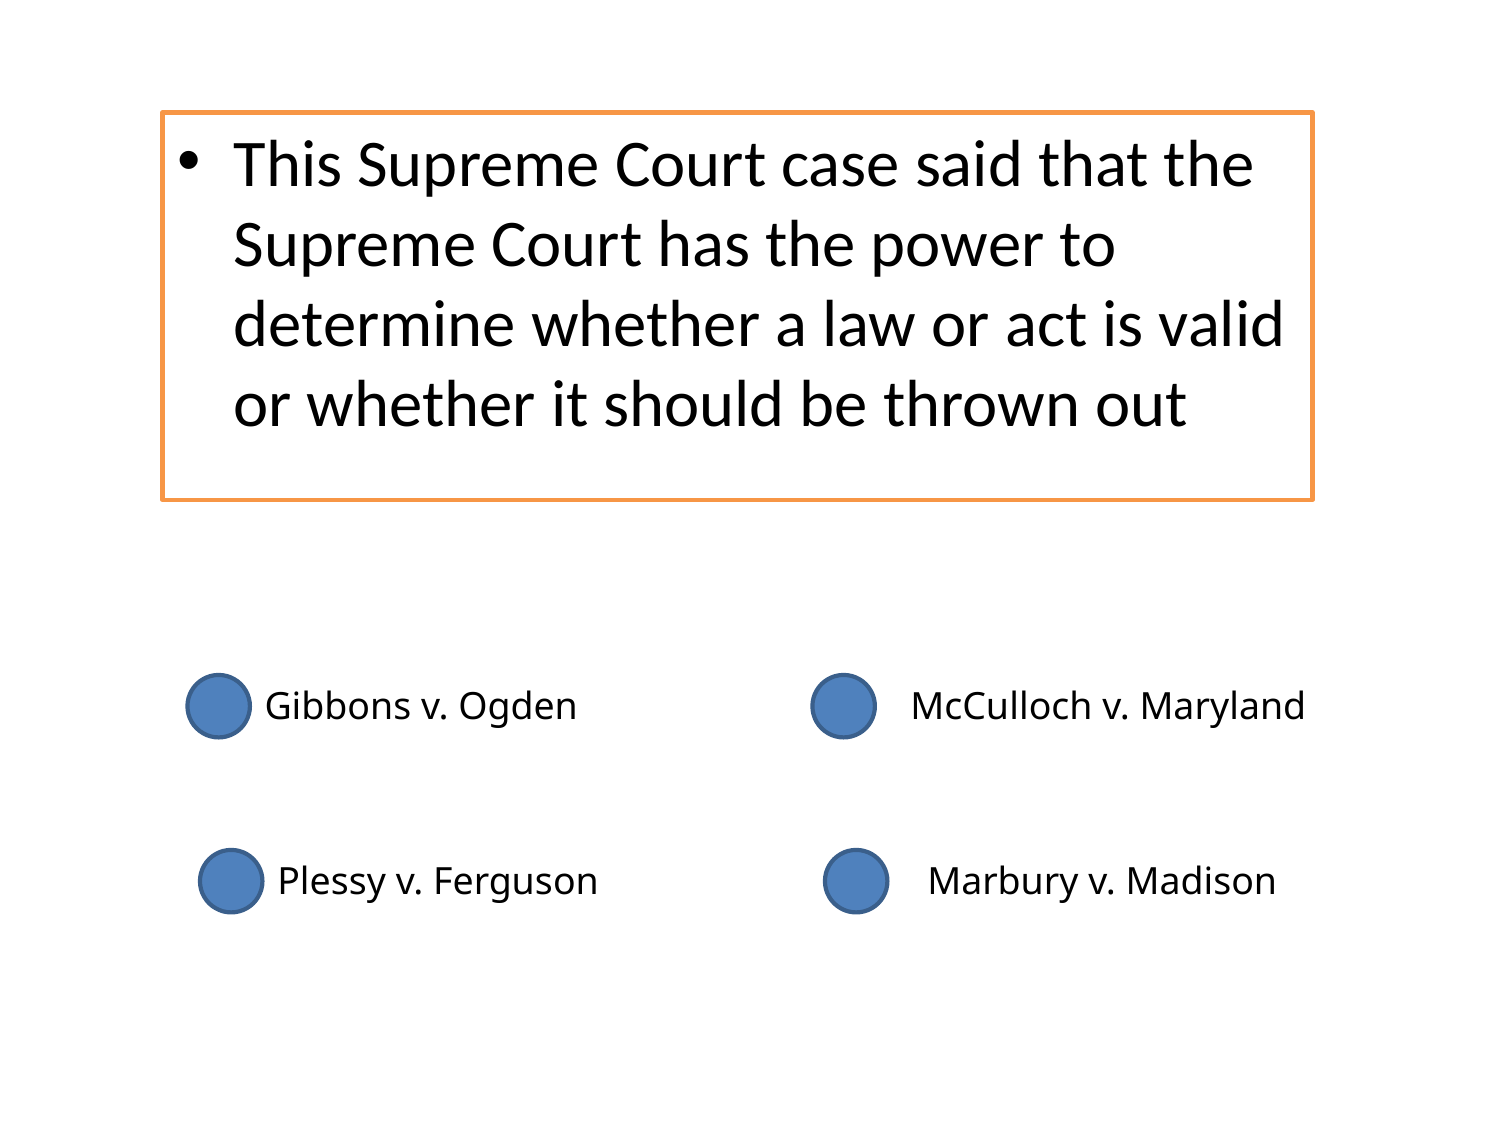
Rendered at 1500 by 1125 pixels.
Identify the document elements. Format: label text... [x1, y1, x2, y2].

text_box McCulloch v. Maryland [895, 674, 1322, 735]
text_box [810, 672, 877, 740]
text_box [185, 672, 253, 740]
text_box Gibbons v. Ogden [249, 674, 625, 735]
text_box Marbury v. Madison [912, 849, 1325, 910]
text_box [197, 847, 265, 915]
text_box [822, 847, 890, 915]
text_box Plessy v. Ferguson [262, 849, 675, 910]
text_box This Supreme Court case said that the Supreme Court has the power to determine whether a law or act is valid or whether it should be thrown out [160, 110, 1315, 502]
